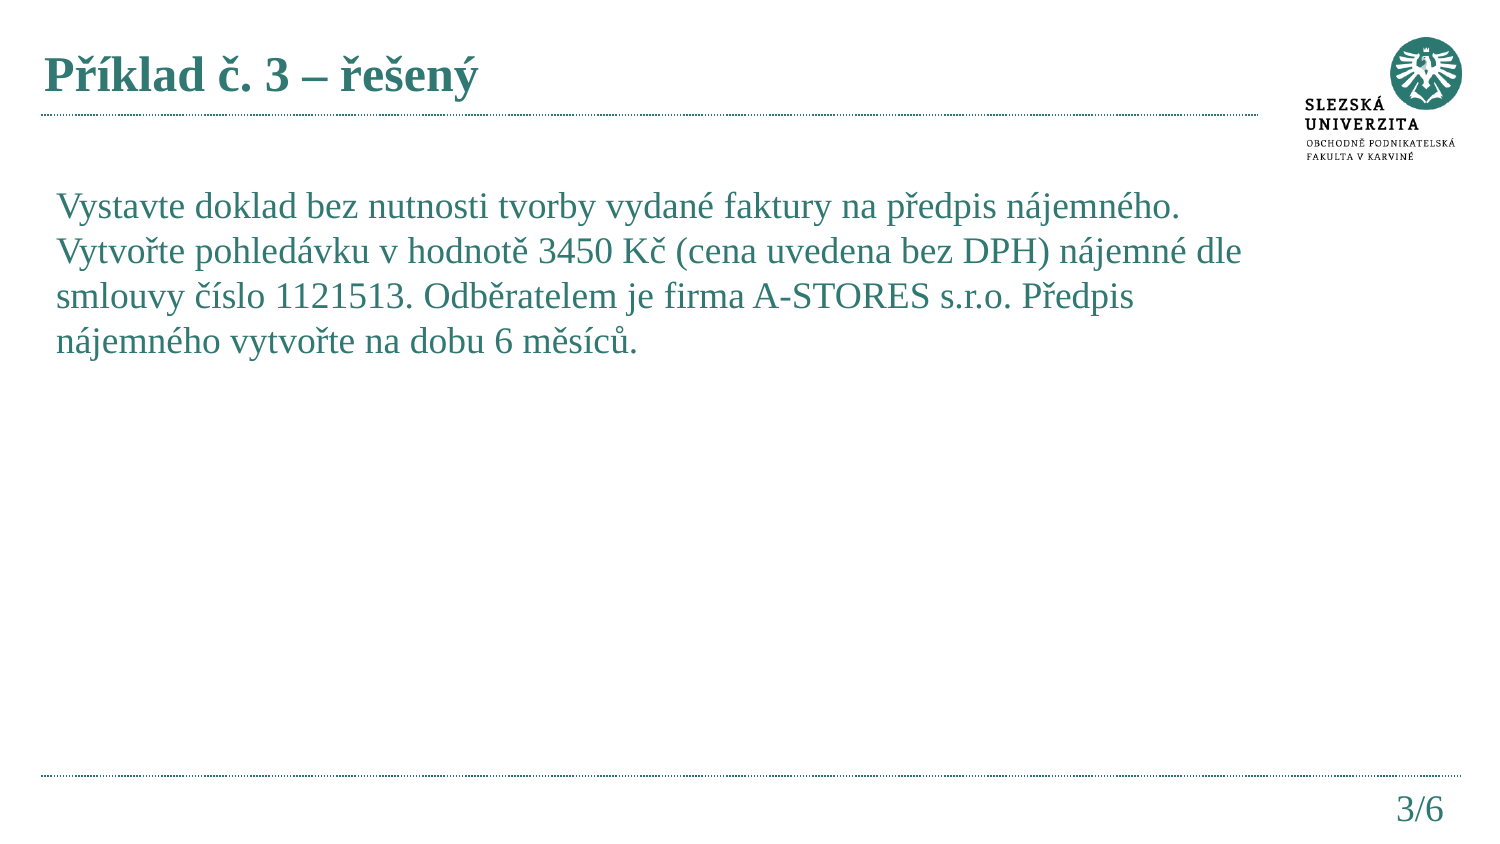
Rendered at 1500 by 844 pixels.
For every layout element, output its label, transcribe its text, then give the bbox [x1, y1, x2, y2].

picture [1305, 37, 1462, 160]
title Příklad č. 3 – řešený [29, 33, 668, 117]
list Vystavte doklad bez nutnosti tvorby vydané faktury na předpis nájemného. Vytvořte pohledávku v hodnotě 3450 Kč (cena uvedena bez DPH) nájemné dle smlouvy číslo 1121513. Odběratelem je firma A-STORES s.r.o. Předpis nájemného vytvořte na dobu 6 měsíců. [41, 173, 1317, 753]
slide_number 3/6 [1281, 776, 1459, 822]
